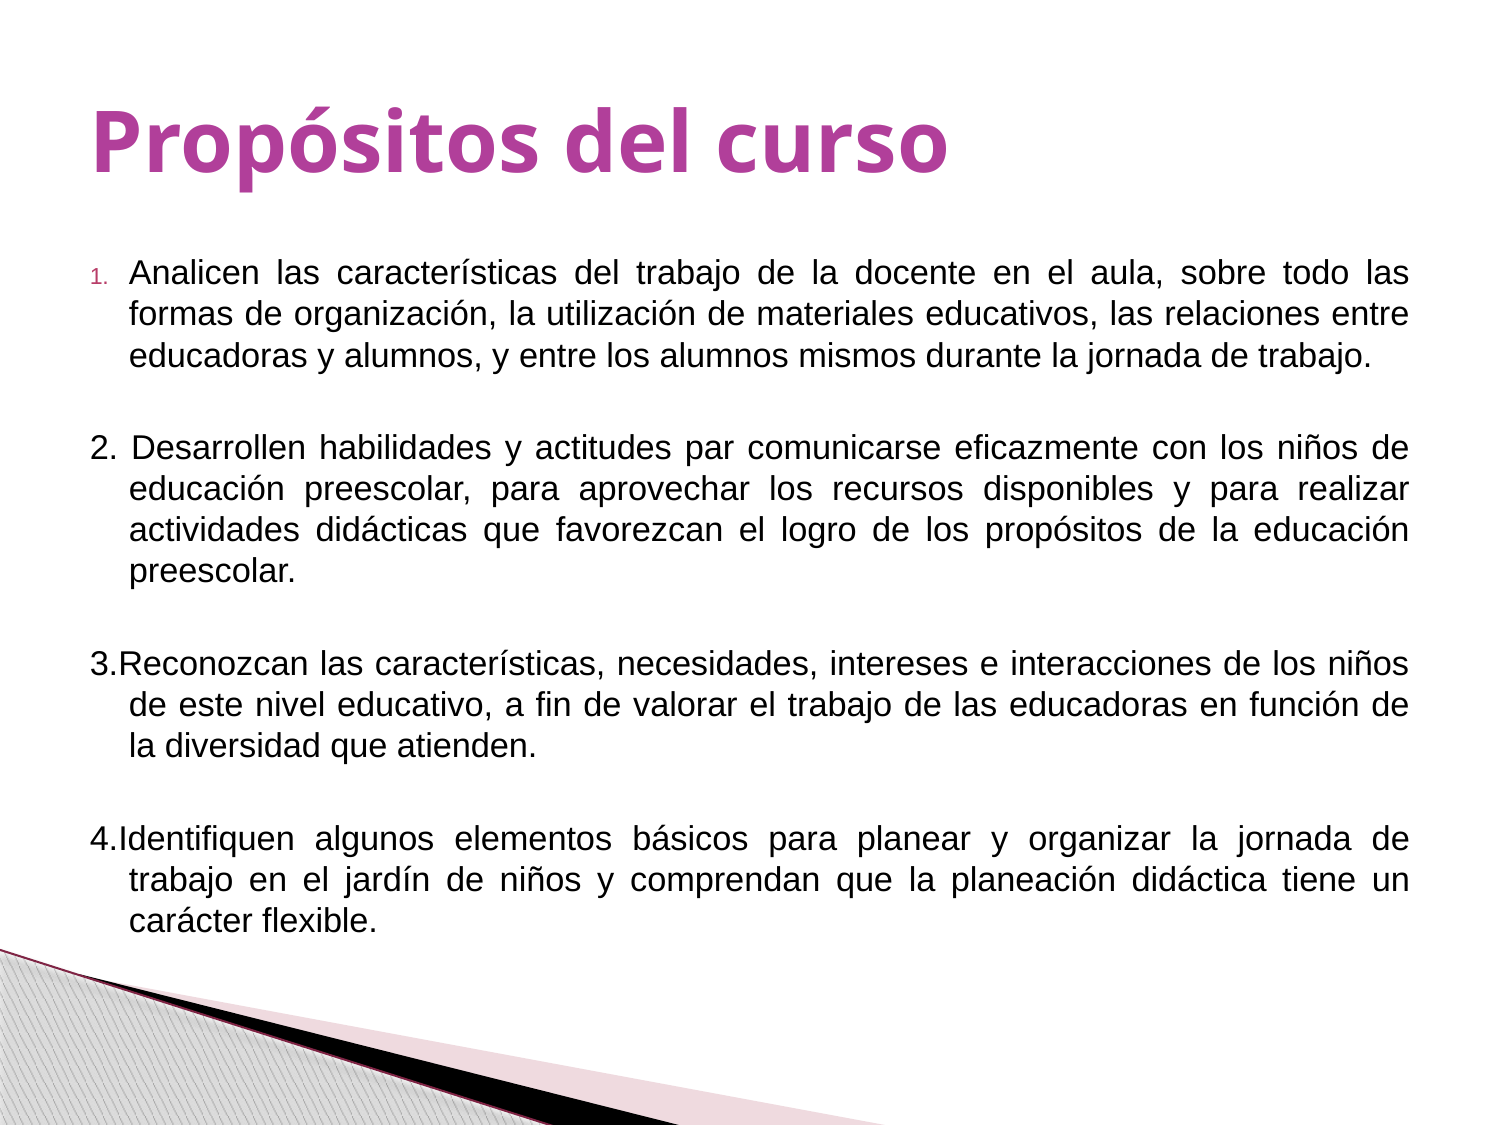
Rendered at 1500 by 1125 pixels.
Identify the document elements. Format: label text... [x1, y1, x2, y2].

list Analicen las características del trabajo de la docente en el aula, sobre todo las formas de organización, la utilización de materiales educativos, las relaciones entre educadoras y alumnos, y entre los alumnos mismos durante la jornada de trabajo. 2. Desarrollen habilidades y actitudes par comunicarse eficazmente con los niños de educación preescolar, para aprovechar los recursos disponibles y para realizar actividades didácticas que favorezcan el logro de los propósitos de la educación preescolar. 3.Reconozcan las características, necesidades, intereses e interacciones de los niños de este nivel educativo, a fin de valorar el trabajo de las educadoras en función de la diversidad que atienden. 4.Identifiquen algunos elementos básicos para planear y organizar la jornada de trabajo en el jardín de niños y comprendan que la planeación didáctica tiene un carácter flexible. [75, 243, 1425, 986]
title Propósitos del curso [75, 45, 1425, 233]
